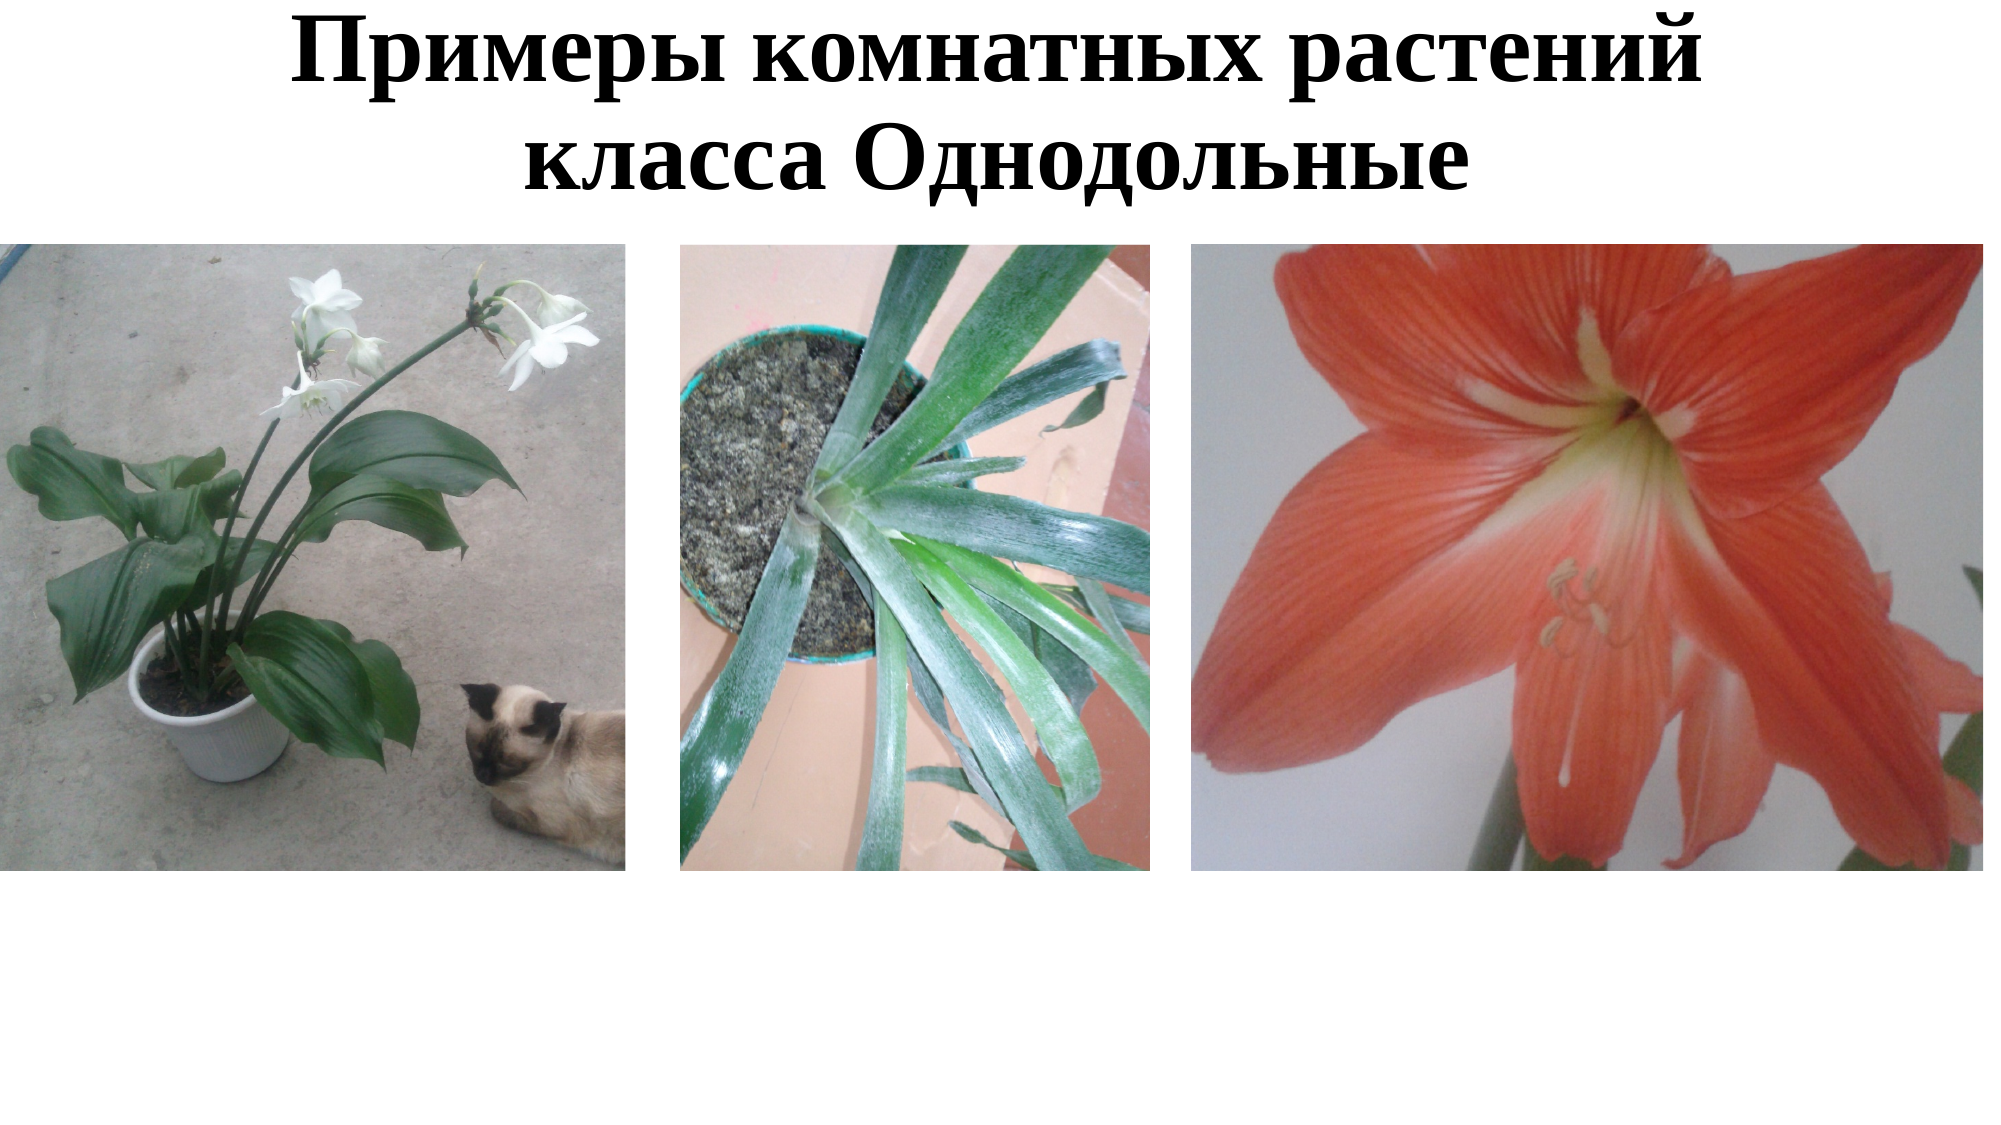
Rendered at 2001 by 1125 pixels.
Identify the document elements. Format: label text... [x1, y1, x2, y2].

picture [601, 161, 1984, 954]
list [0, 244, 626, 871]
title Примеры комнатных растений класса Однодольные [135, 21, 1861, 184]
